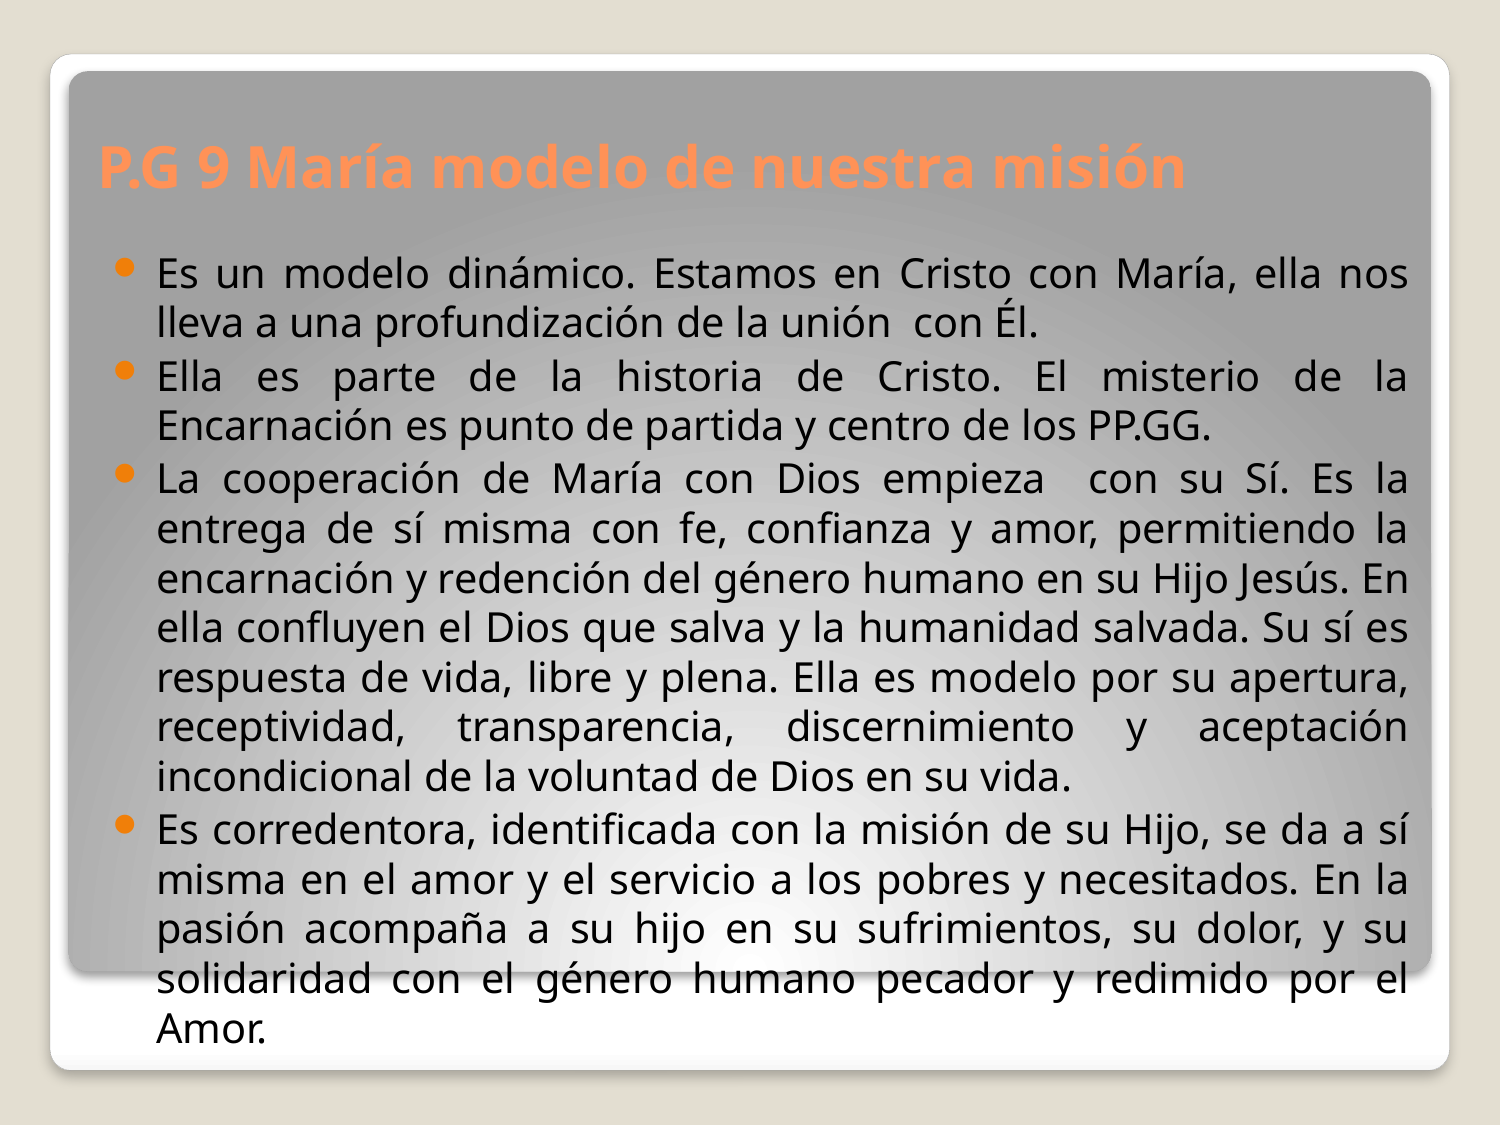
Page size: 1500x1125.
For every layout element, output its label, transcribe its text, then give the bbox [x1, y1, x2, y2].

list Es un modelo dinámico. Estamos en Cristo con María, ella nos lleva a una profundización de la unión con Él. Ella es parte de la historia de Cristo. El misterio de la Encarnación es punto de partida y centro de los PP.GG. La cooperación de María con Dios empieza con su Sí. Es la entrega de sí misma con fe, confianza y amor, permitiendo la encarnación y redención del género humano en su Hijo Jesús. En ella confluyen el Dios que salva y la humanidad salvada. Su sí es respuesta de vida, libre y plena. Ella es modelo por su apertura, receptividad, transparencia, discernimiento y aceptación incondicional de la voluntad de Dios en su vida. Es corredentora, identificada con la misión de su Hijo, se da a sí misma en el amor y el servicio a los pobres y necesitados. En la pasión acompaña a su hijo en su sufrimientos, su dolor, y su solidaridad con el género humano pecador y redimido por el Amor. [82, 231, 1425, 1071]
title P.G 9 María modelo de nuestra misión [82, 90, 1425, 209]
